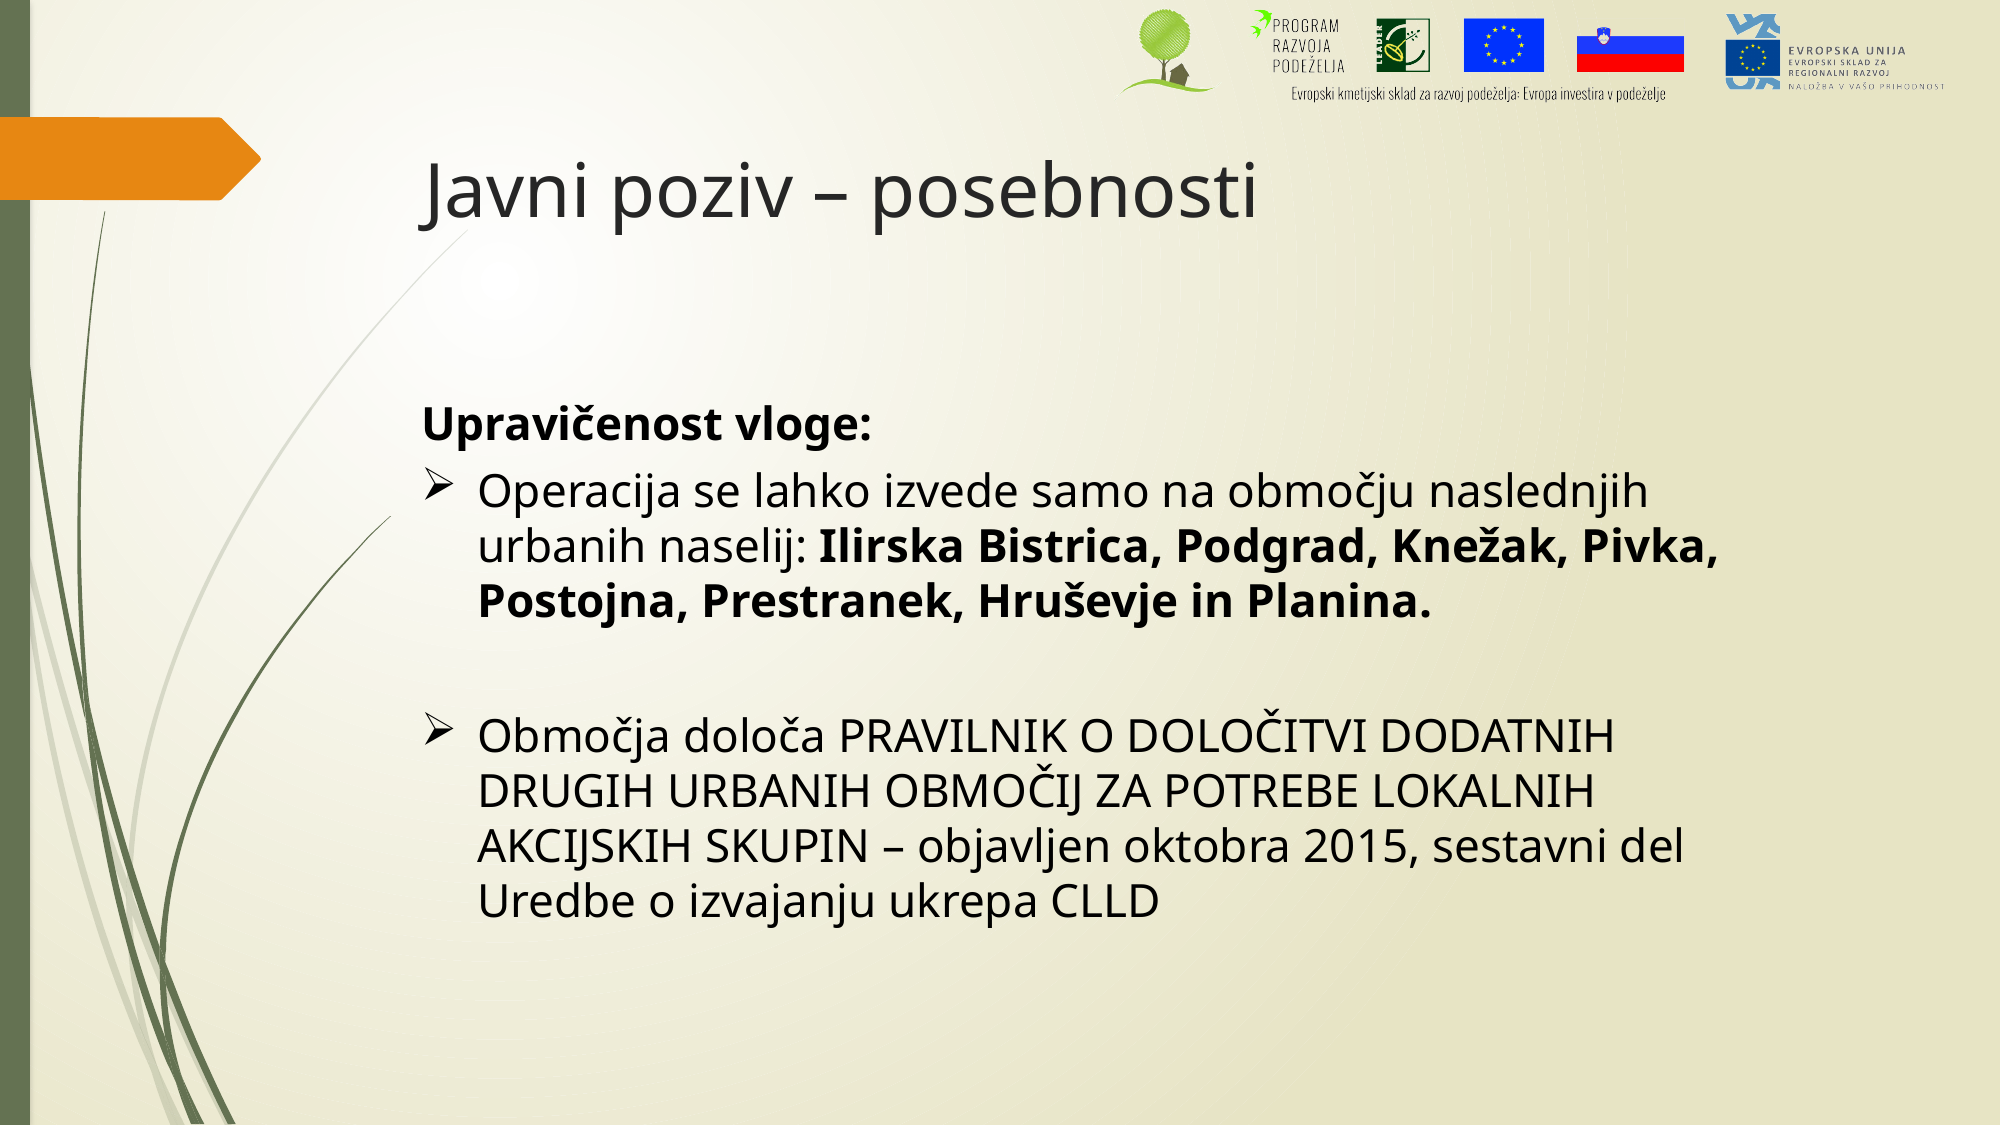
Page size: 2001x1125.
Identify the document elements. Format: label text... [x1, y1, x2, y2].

title Javni poziv – posebnosti [409, 135, 1872, 311]
text_box Upravičenost vloge: Operacija se lahko izvede samo na območju naslednjih urbanih naselij: Ilirska Bistrica, Podgrad, Knežak, Pivka, Postojna, Prestranek, Hruševje in Planina. Območja določa PRAVILNIK O DOLOČITVI DODATNIH DRUGIH URBANIH OBMOČIJ ZA POTREBE LOKALNIH AKCIJSKIH SKUPIN – objavljen oktobra 2015, sestavni del Uredbe o izvajanju ukrepa CLLD [406, 387, 1808, 1002]
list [1106, 5, 1219, 105]
picture [1224, 0, 1975, 130]
